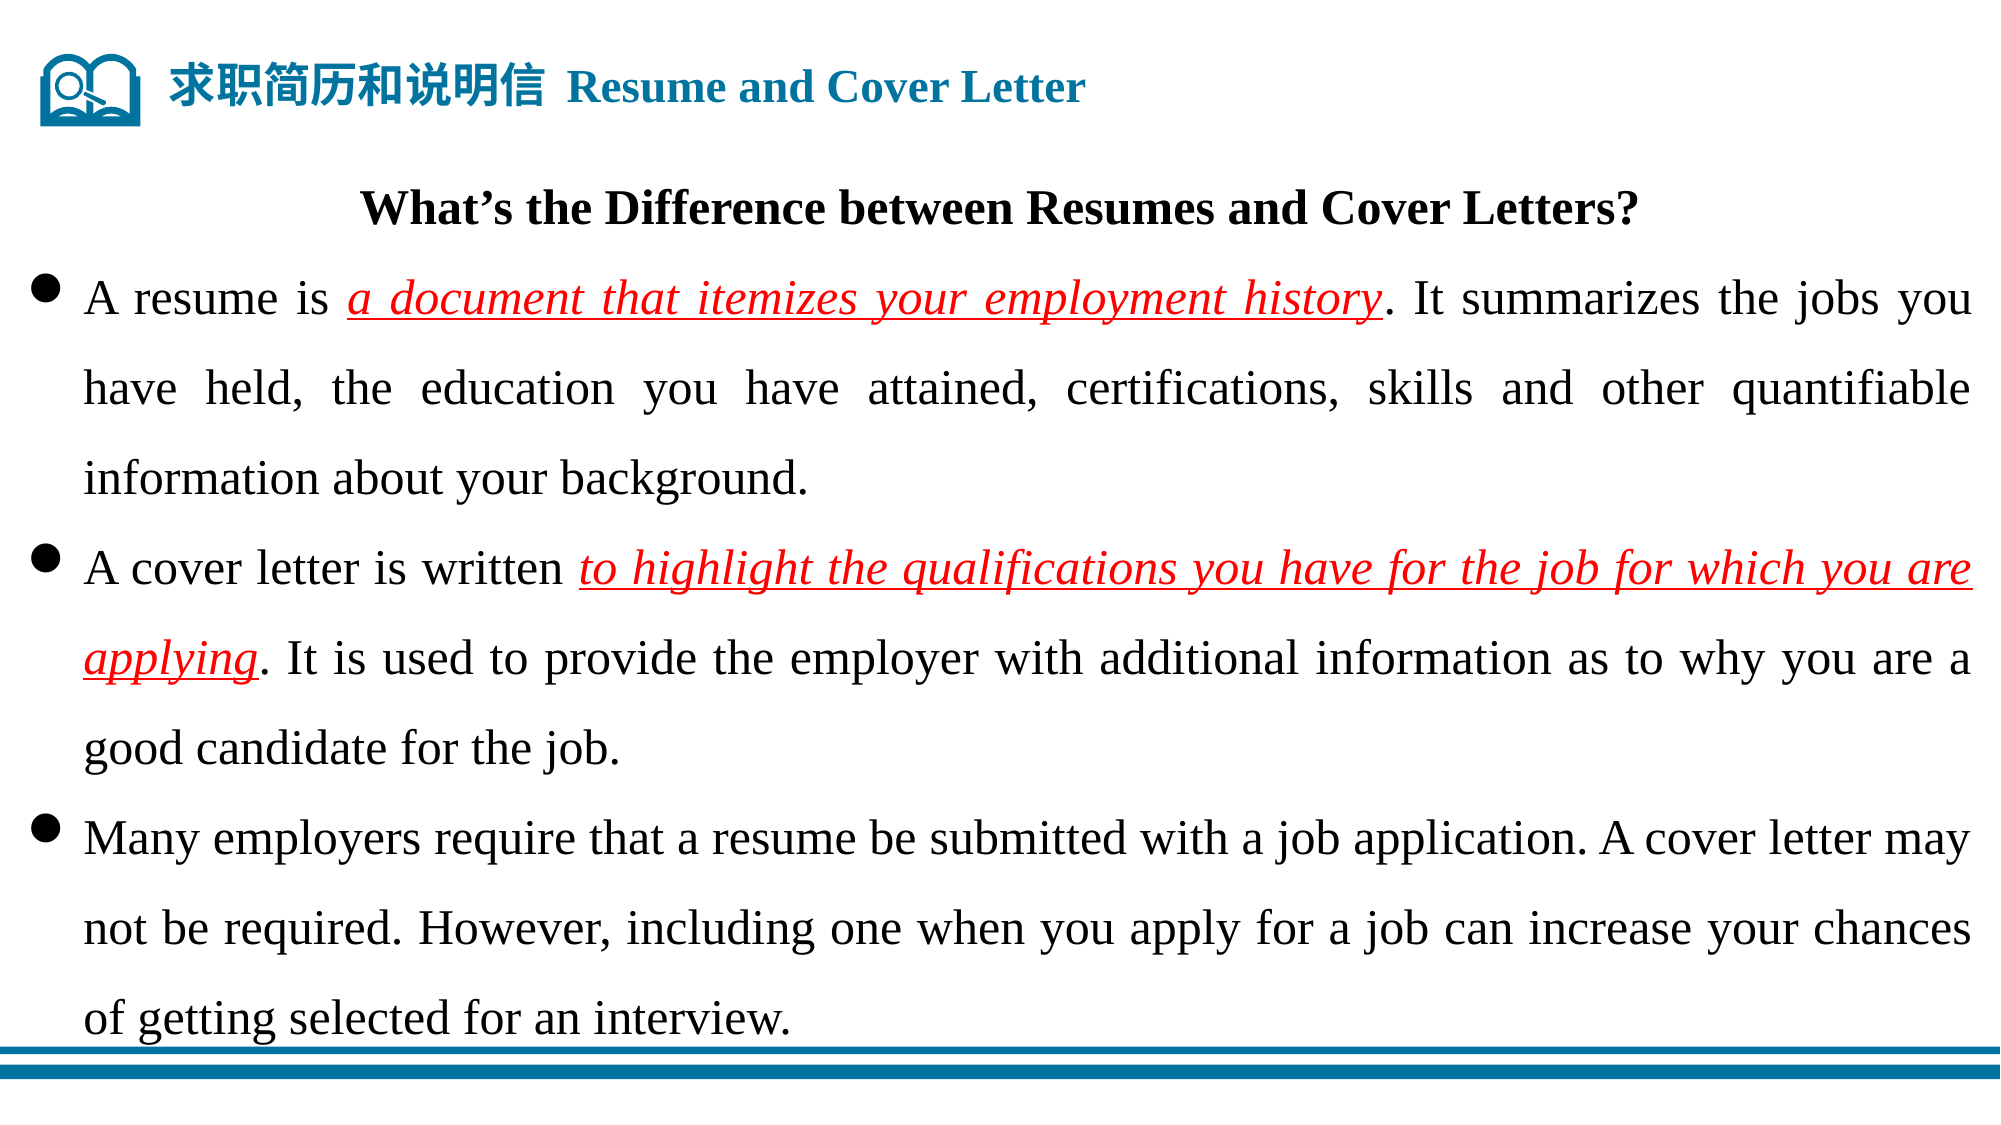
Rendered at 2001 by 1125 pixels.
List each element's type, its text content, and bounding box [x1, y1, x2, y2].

text_box What’s the Difference between Resumes and Cover Letters? A resume is a document that itemizes your employment history. It summarizes the jobs you have held, the education you have attained, certifications, skills and other quantifiable information about your background. A cover letter is written to highlight the qualifications you have for the job for which you are applying. It is used to provide the employer with additional information as to why you are a good candidate for the job. Many employers require that a resume be submitted with a job application. A cover letter may not be required. However, including one when you apply for a job can increase your chances of getting selected for an interview. [12, 137, 1988, 1052]
list 求职简历和说明信 Resume and Cover Letter [153, 30, 1210, 138]
